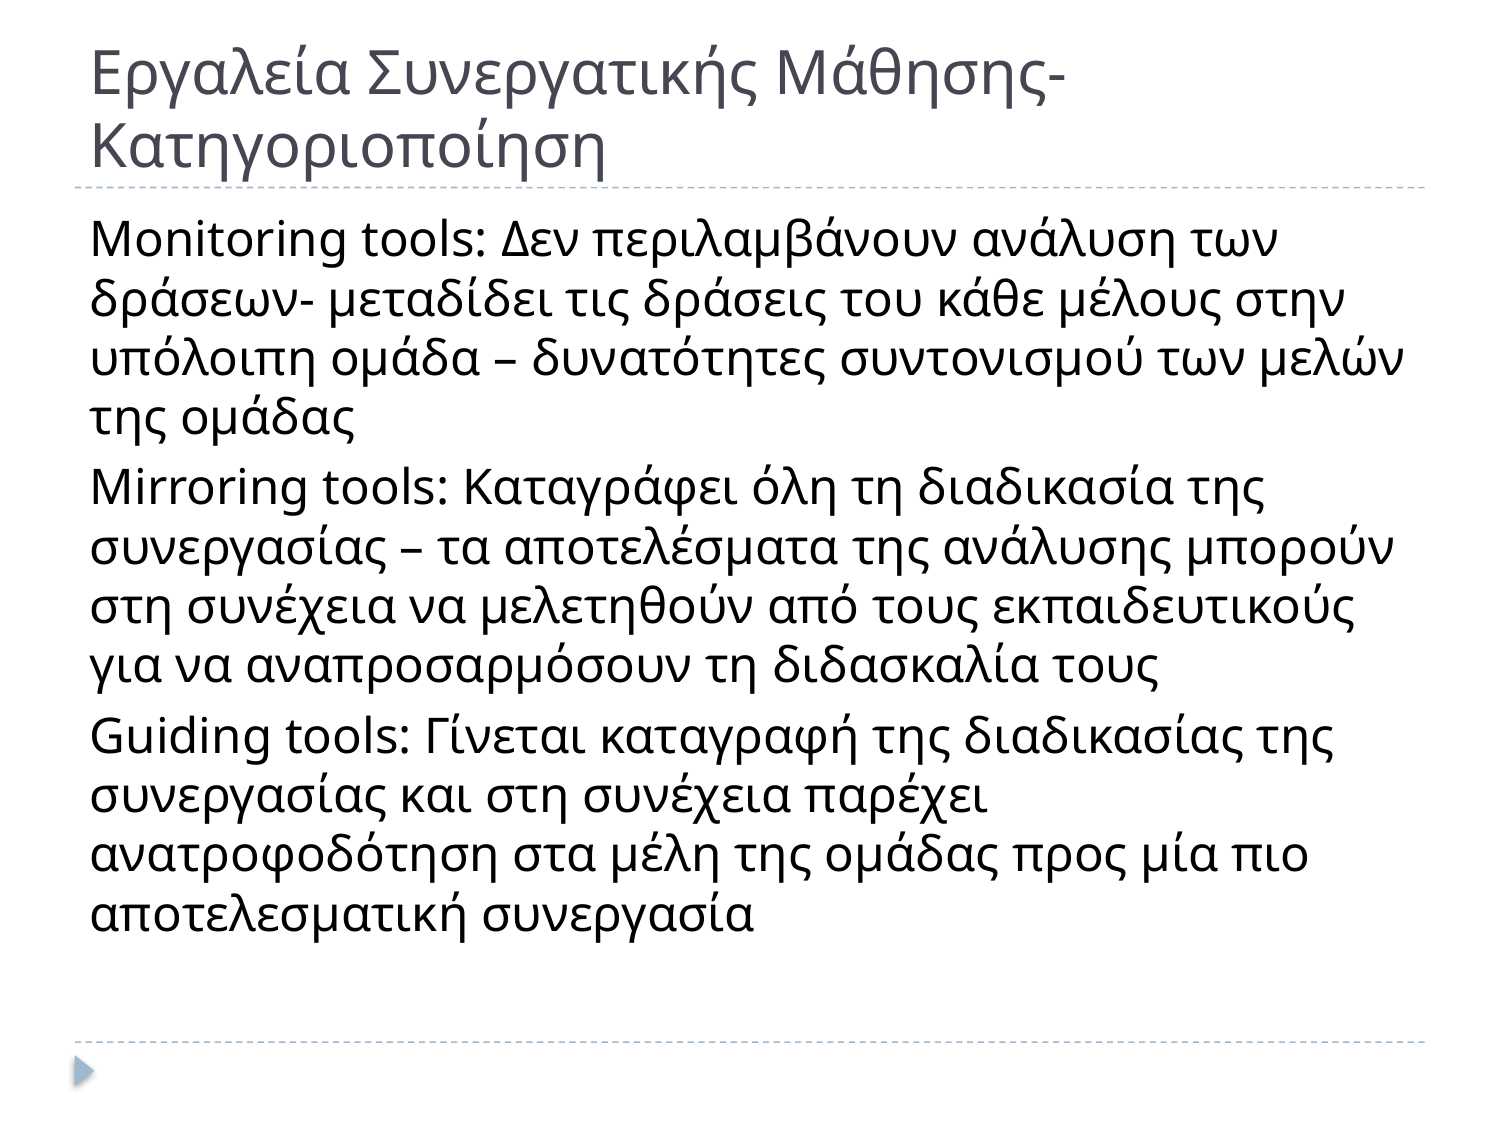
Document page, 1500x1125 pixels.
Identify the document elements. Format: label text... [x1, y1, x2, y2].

title Εργαλεία Συνεργατικής Μάθησης-Κατηγοριοποίηση [75, 24, 1425, 188]
list Monitoring tools: Δεν περιλαμβάνουν ανάλυση των δράσεων- μεταδίδει τις δράσεις του κάθε μέλους στην υπόλοιπη ομάδα – δυνατότητες συντονισμού των μελών της ομάδας Mirroring tools: Καταγράφει όλη τη διαδικασία της συνεργασίας – τα αποτελέσματα της ανάλυσης μπορούν στη συνέχεια να μελετηθούν από τους εκπαιδευτικούς για να αναπροσαρμόσουν τη διδασκαλία τους Guiding tools: Γίνεται καταγραφή της διαδικασίας της συνεργασίας και στη συνέχεια παρέχει ανατροφοδότηση στα μέλη της ομάδας προς μία πιο αποτελεσματική συνεργασία [75, 200, 1425, 1010]
